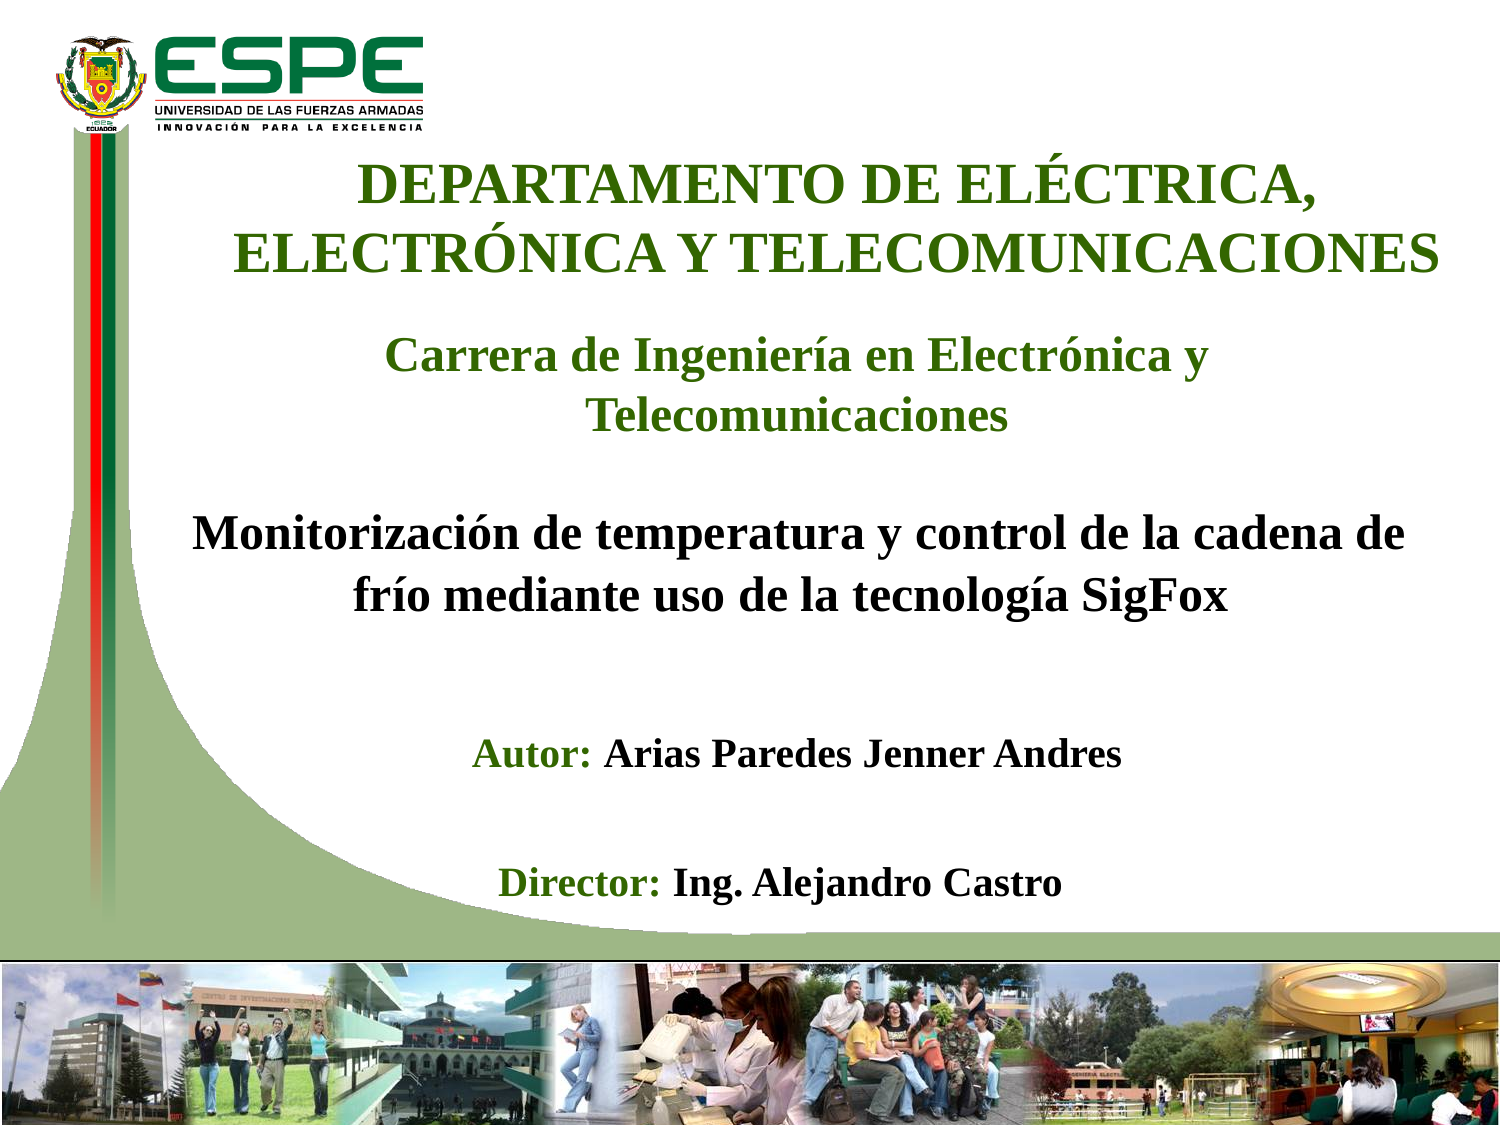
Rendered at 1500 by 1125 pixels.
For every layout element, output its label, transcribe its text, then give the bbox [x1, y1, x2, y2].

text_box DEPARTAMENTO DE ELÉCTRICA, ELECTRÓNICA Y TELECOMUNICACIONES [174, 137, 1500, 292]
text_box Director: Ing. Alejandro Castro [227, 847, 1334, 912]
text_box Autor: Arias Paredes Jenner Andres [244, 718, 1351, 784]
text_box Monitorización de temperatura y control de la cadena de frío mediante uso de la tecnología SigFox [140, 484, 1442, 690]
picture [0, 962, 1500, 1125]
text_box Carrera de Ingeniería en Electrónica y Telecomunicaciones [301, 313, 1294, 449]
picture [0, 36, 1500, 960]
